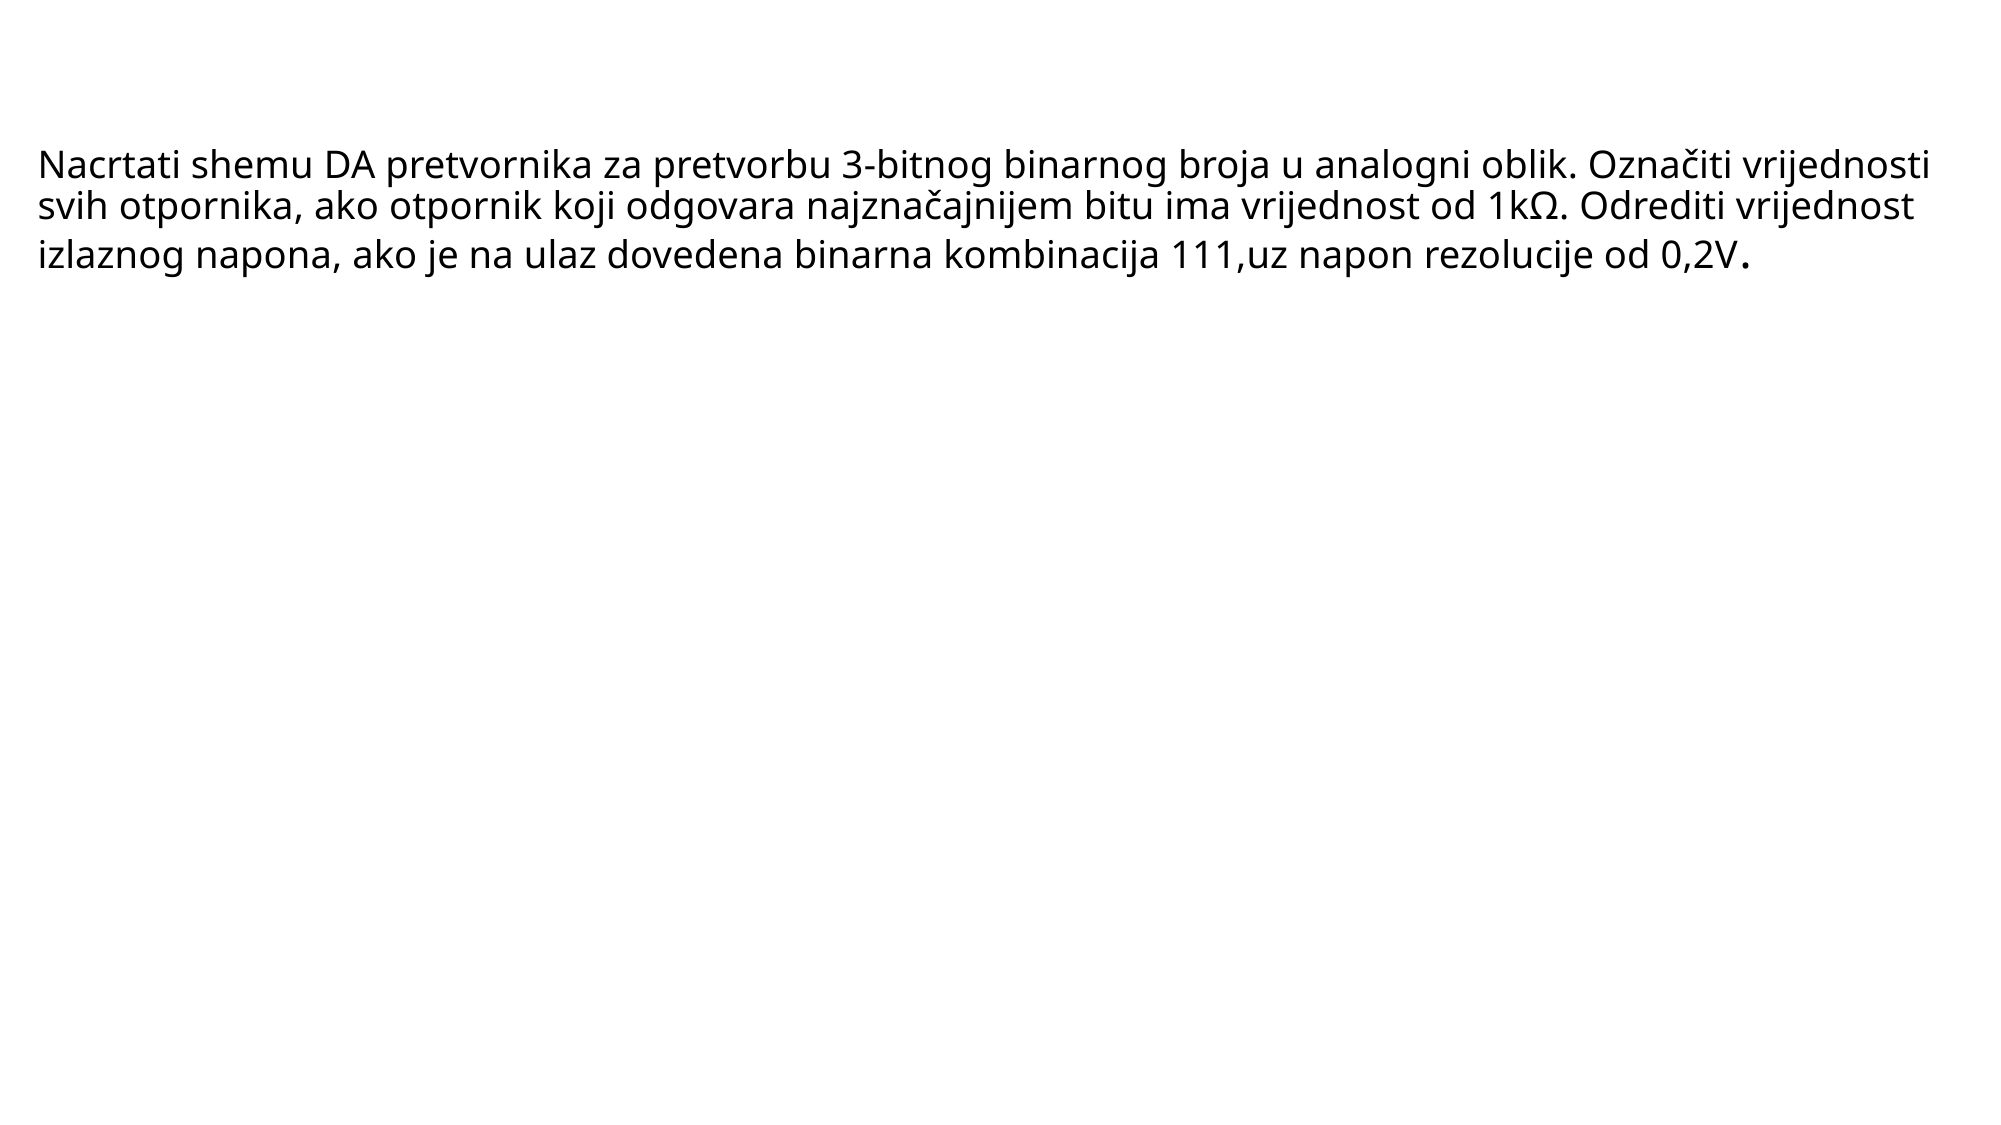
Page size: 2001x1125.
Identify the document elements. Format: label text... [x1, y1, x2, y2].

title Nacrtati shemu DA pretvornika za pretvorbu 3-bitnog binarnog broja u analogni oblik. Označiti vrijednosti svih otpornika, ako otpornik koji odgovara najznačajnijem bitu ima vrijednost od 1kΩ. Odrediti vrijednost izlaznog napona, ako je na ulaz dovedena binarna kombinacija 111,uz napon rezolucije od 0,2V. [22, 131, 1978, 350]
